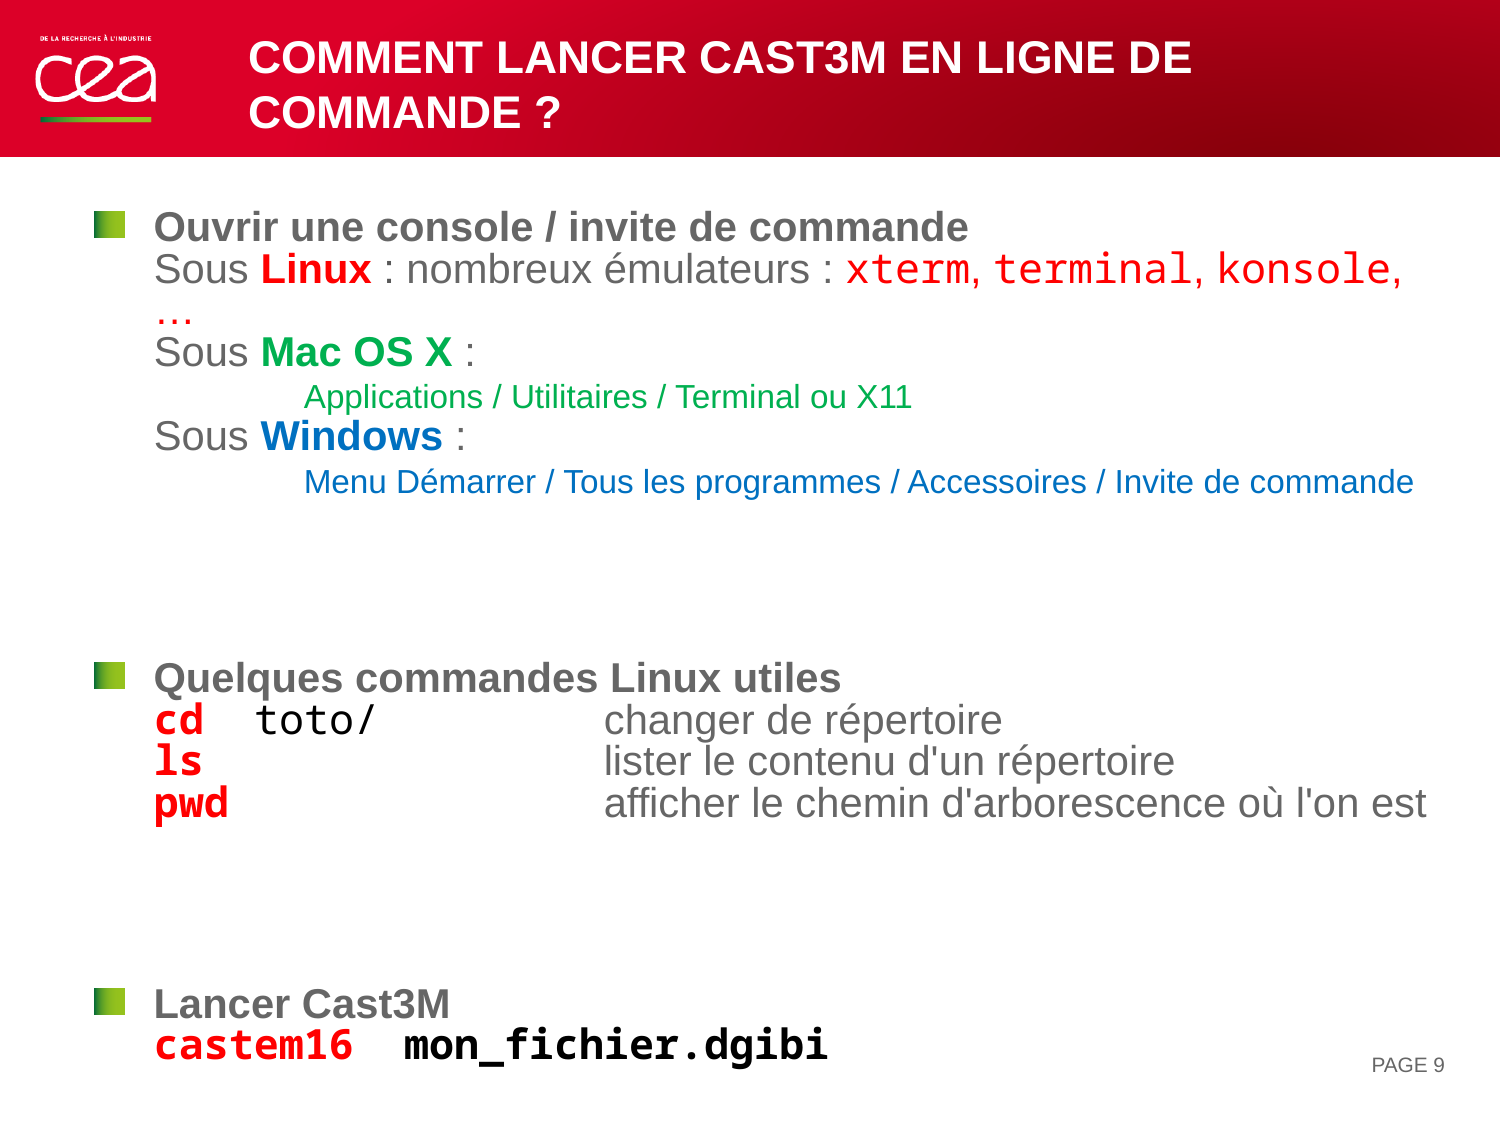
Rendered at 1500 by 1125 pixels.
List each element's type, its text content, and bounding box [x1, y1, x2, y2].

picture [94, 988, 125, 1015]
picture [94, 662, 125, 689]
picture [94, 211, 125, 238]
picture [0, 0, 1500, 157]
list Ouvrir une console / invite de commande Sous Linux : nombreux émulateurs : xterm, terminal, konsole, … Sous Mac OS X : Applications / Utilitaires / Terminal ou X11 Sous Windows : Menu Démarrer / Tous les programmes / Accessoires / Invite de commande Quelques commandes Linux utiles cd toto/ changer de répertoire ls lister le contenu d'un répertoire pwd afficher le chemin d'arborescence où l'on est Lancer Cast3M castem16 mon_fichier.dgibi [94, 208, 1436, 1024]
title Comment lancer Cast3M EN LIGNE DE COMMANDE ? [248, 8, 1436, 158]
slide_number PAGE 9 [1316, 1034, 1500, 1094]
